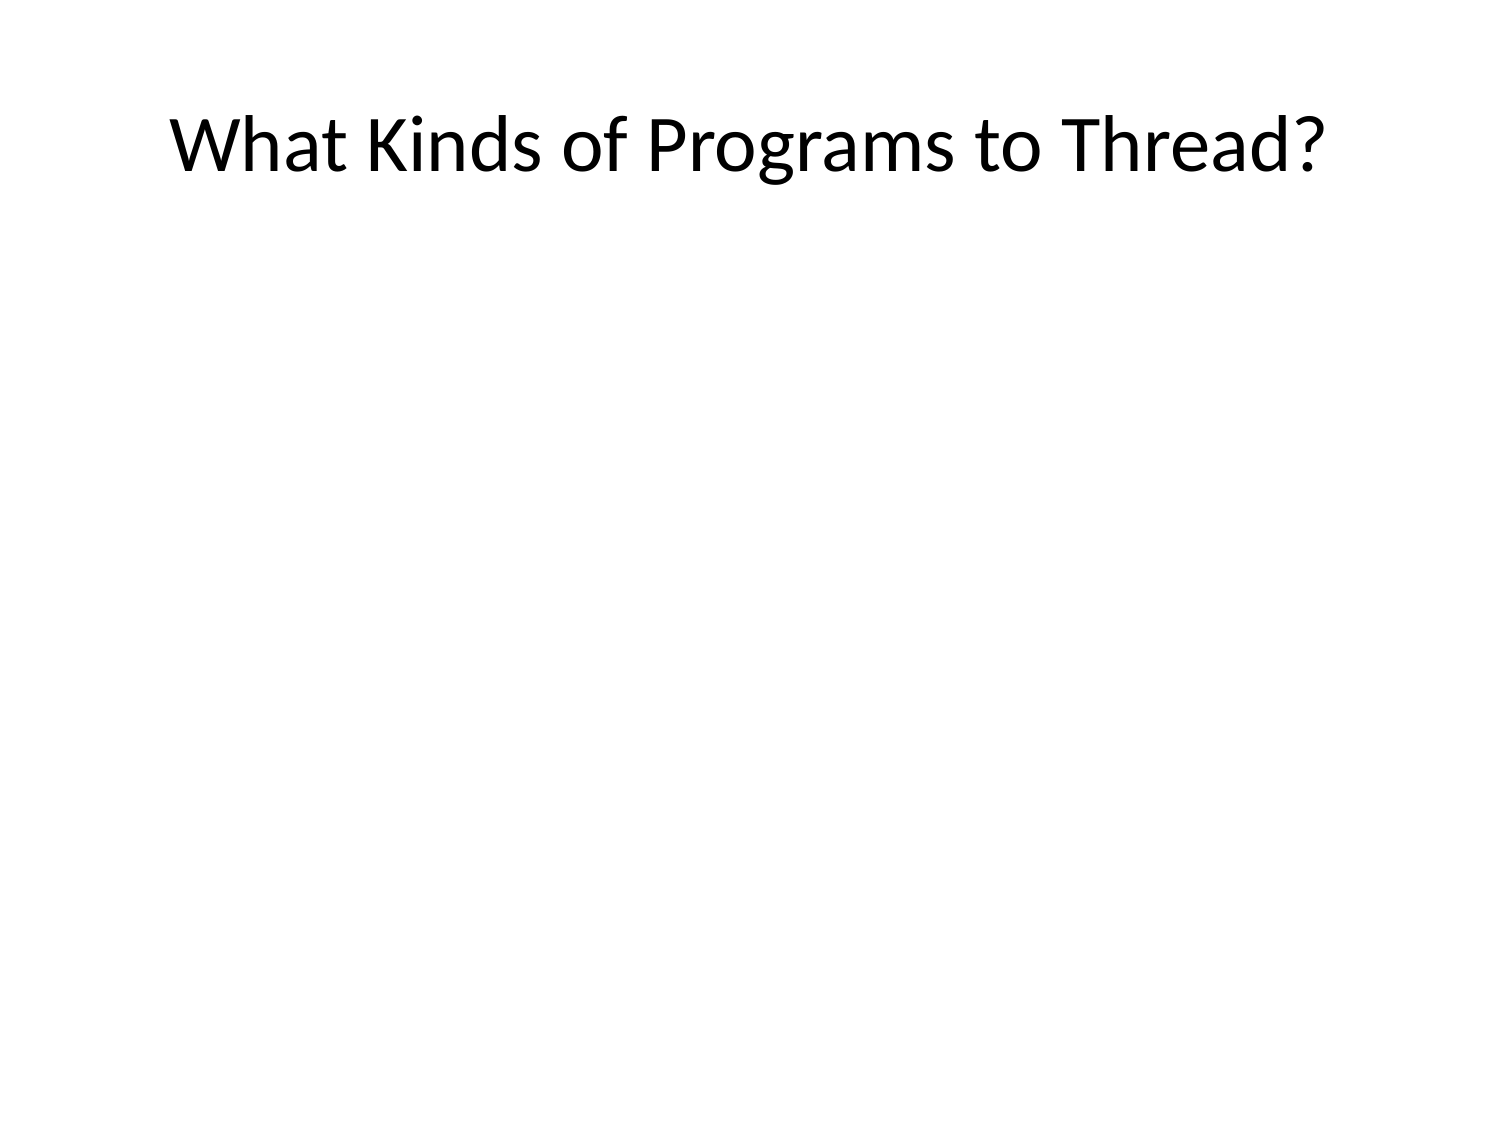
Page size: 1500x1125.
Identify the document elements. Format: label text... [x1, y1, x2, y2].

title What Kinds of Programs to Thread? [75, 45, 1425, 233]
